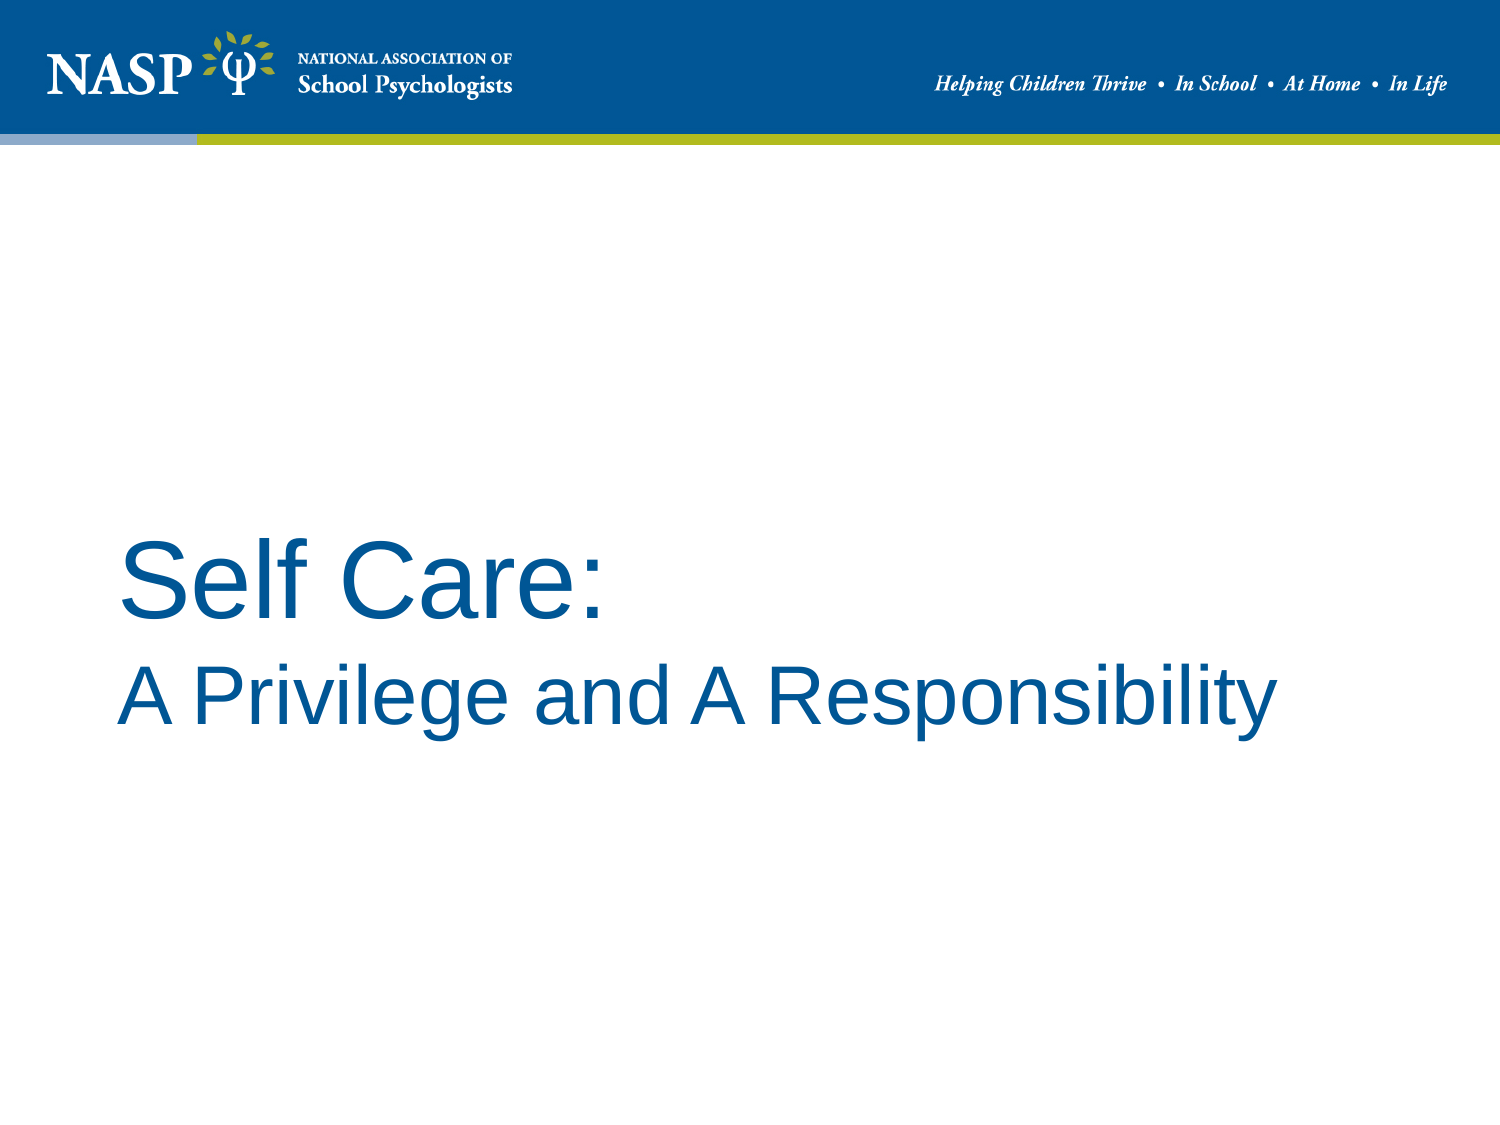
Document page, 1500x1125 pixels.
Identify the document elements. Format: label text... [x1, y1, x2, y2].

picture [0, 0, 1500, 1125]
title Self Care: A Privilege and A Responsibility [102, 280, 1397, 749]
